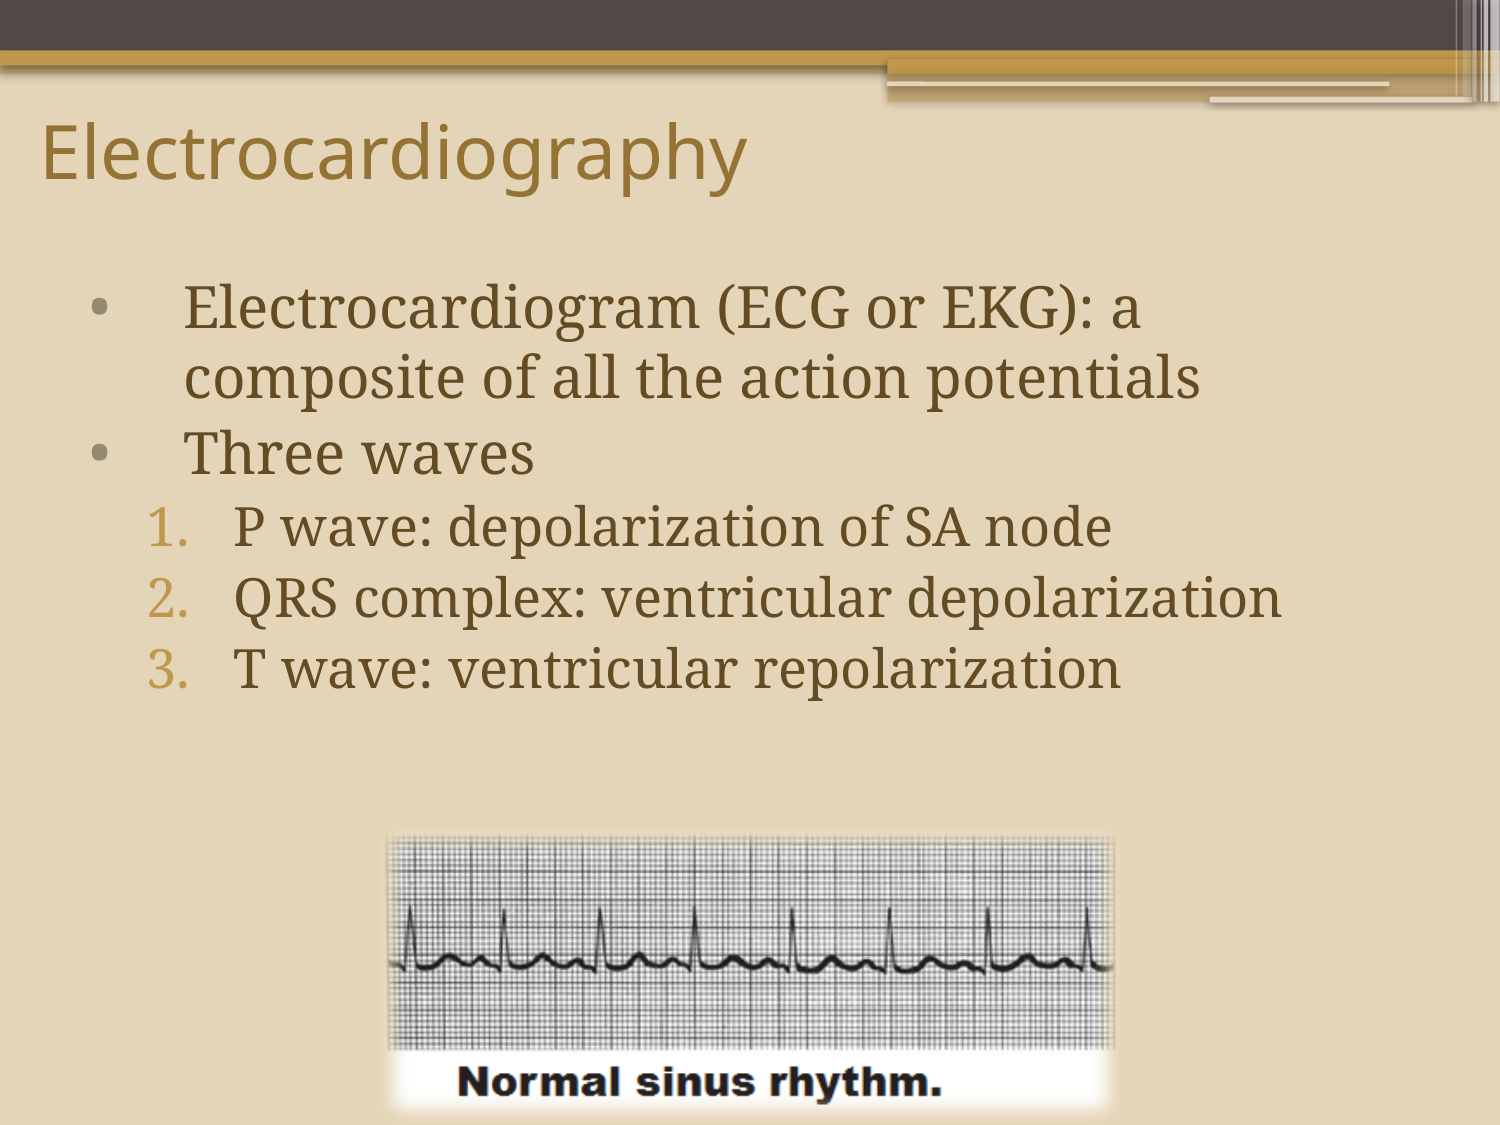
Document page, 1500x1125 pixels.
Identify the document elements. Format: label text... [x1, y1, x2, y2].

title Electrocardiography [24, 62, 938, 238]
list Electrocardiogram (ECG or EKG): a composite of all the action potentials Three waves P wave: depolarization of SA node QRS complex: ventricular depolarization T wave: ventricular repolarization [75, 262, 1425, 863]
picture [376, 824, 1124, 1125]
